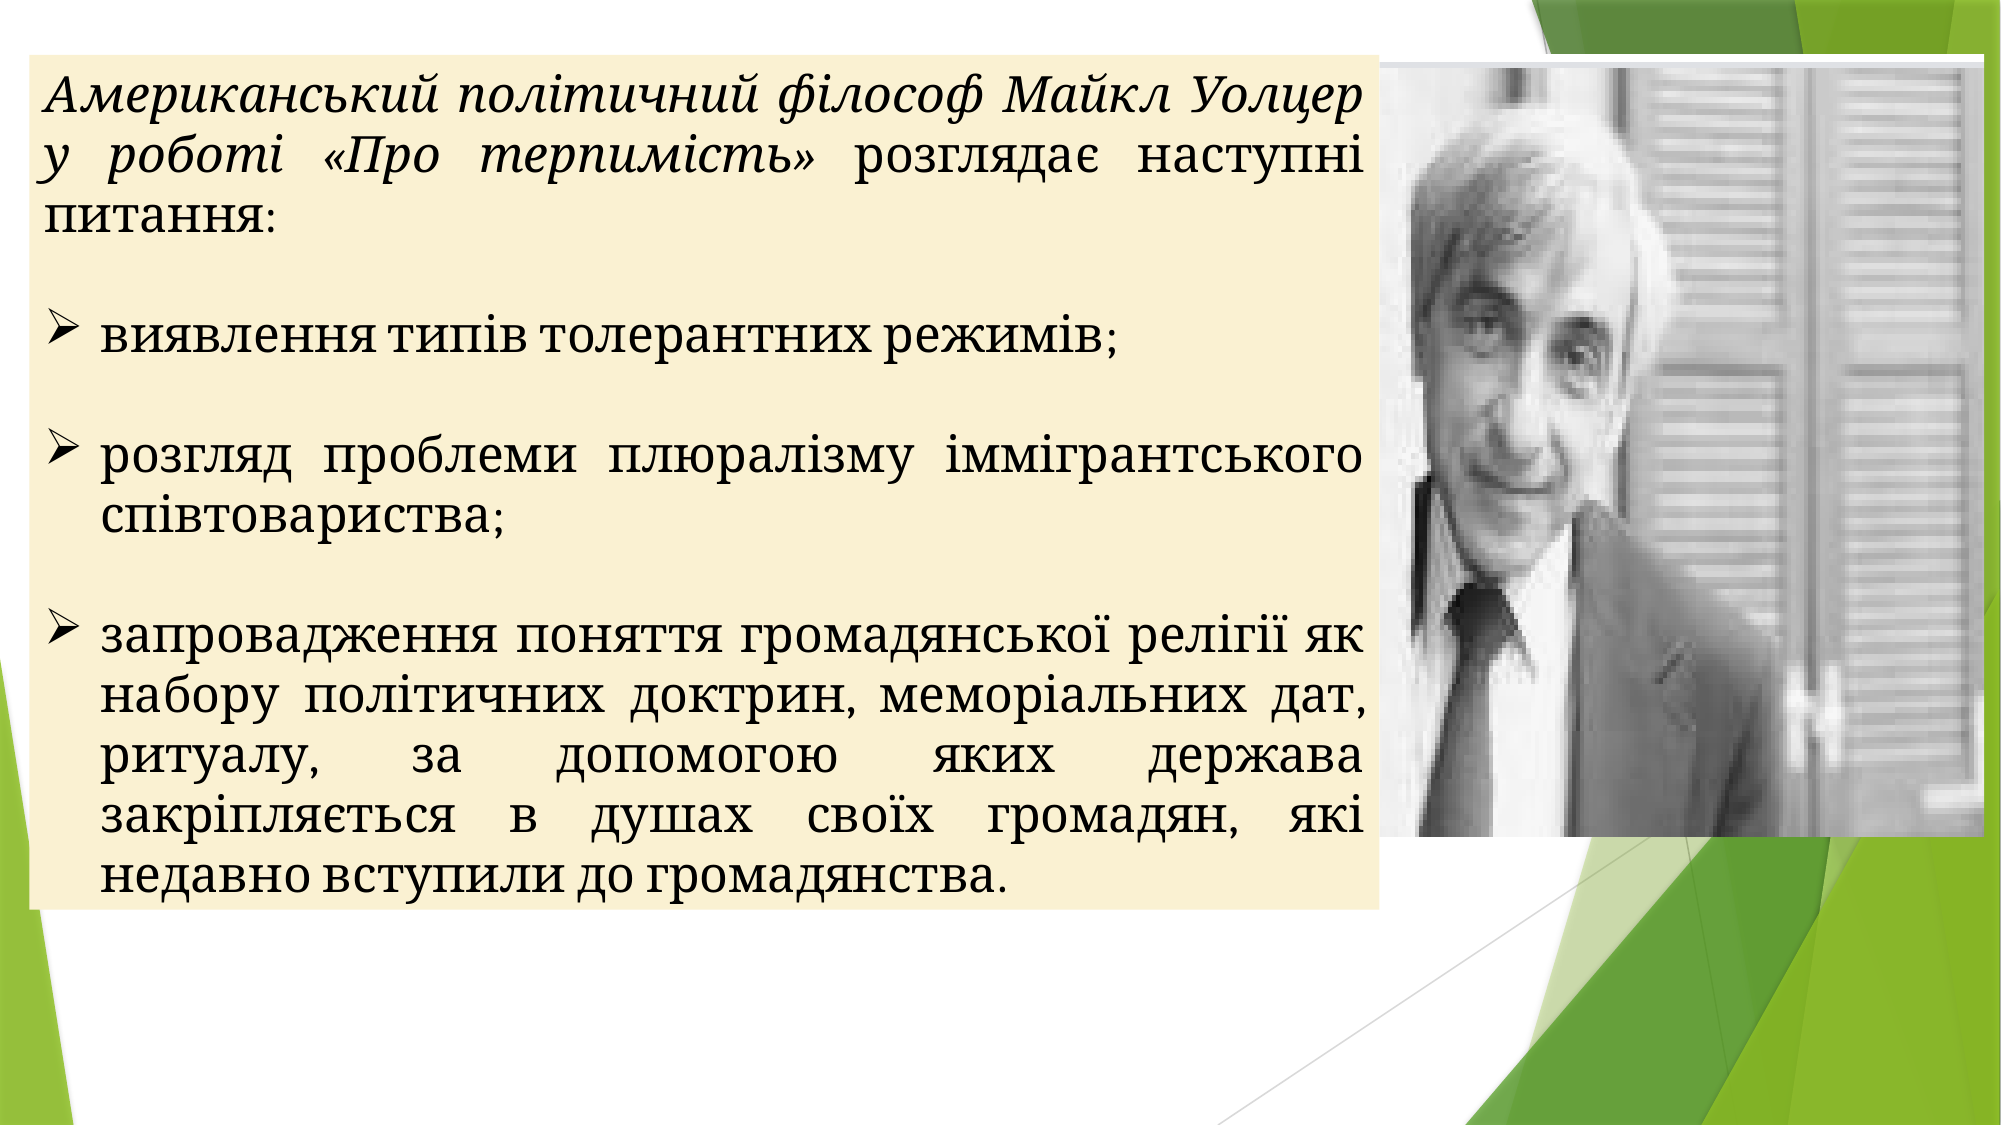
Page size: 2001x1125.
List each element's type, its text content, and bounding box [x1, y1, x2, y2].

text_box Американський політичний філософ Майкл Уолцер у роботі «Про терпимість» розглядає наступні питання: виявлення типів толерантних режимів; розгляд проблеми плюралізму іммігрантського співтовариства; запровадження поняття громадянської релігії як набору політичних доктрин, меморіальних дат, ритуалу, за допомогою яких держава закріпляється в душах своїх громадян, які недавно вступили до громадянства. [29, 54, 1380, 910]
picture [1378, 54, 1985, 837]
